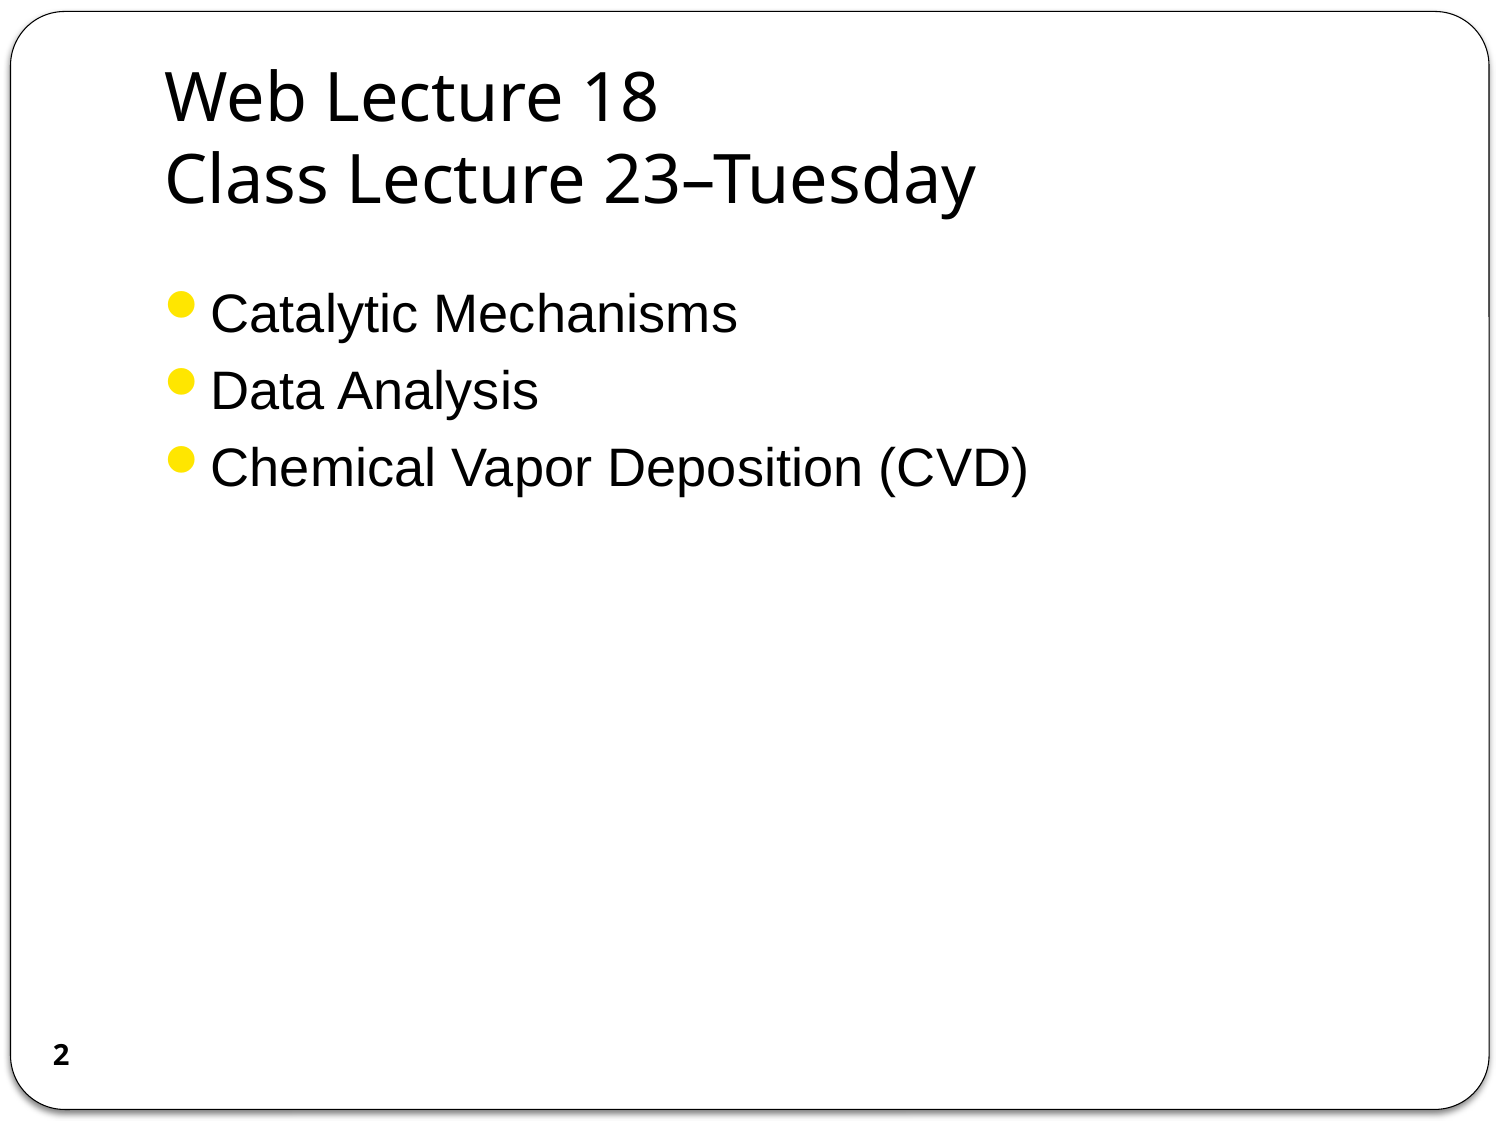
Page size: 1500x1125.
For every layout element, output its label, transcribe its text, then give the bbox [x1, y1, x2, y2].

title Web Lecture 18 Class Lecture 23–Tuesday [150, 45, 1425, 233]
slide_number 2 [23, 1018, 99, 1094]
list Catalytic Mechanisms Data Analysis Chemical Vapor Deposition (CVD) [150, 270, 1425, 1021]
